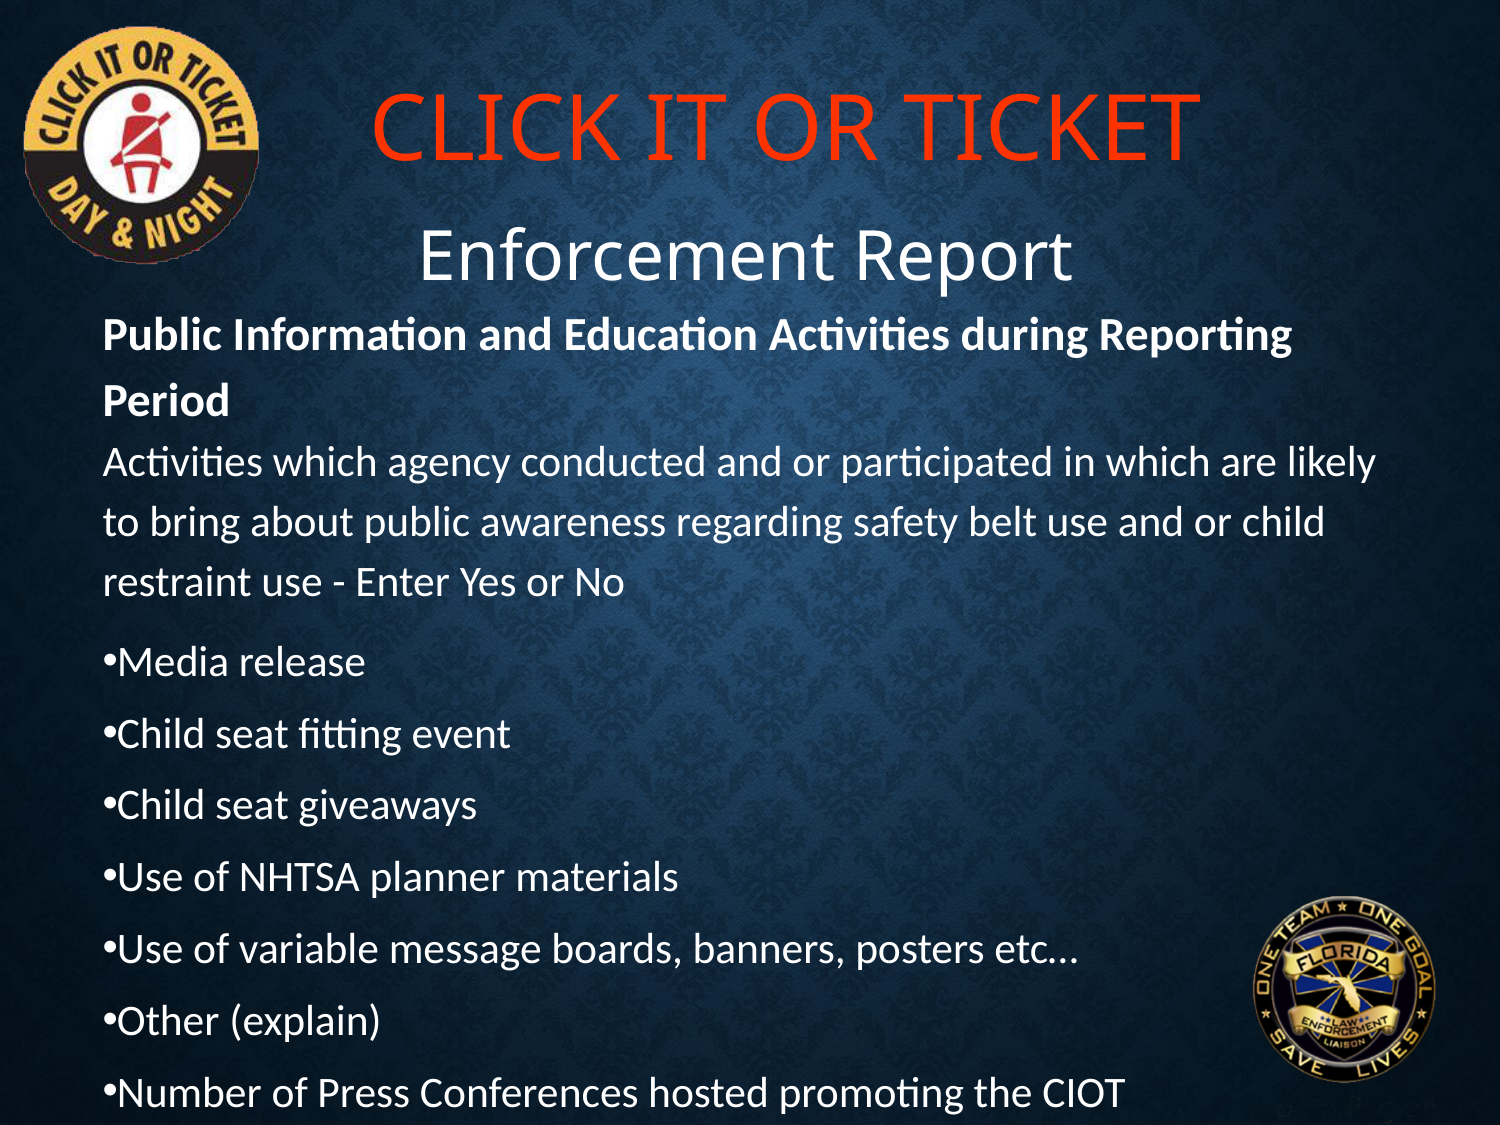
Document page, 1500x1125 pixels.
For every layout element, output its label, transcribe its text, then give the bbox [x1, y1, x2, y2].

picture [0, 0, 1500, 1125]
list Enforcement Report Public Information and Education Activities during Reporting Period Activities which agency conducted and or participated in which are likely to bring about public awareness regarding safety belt use and or child restraint use - Enter Yes or No Media release Child seat fitting event Child seat giveaways Use of NHTSA planner materials Use of variable message boards, banners, posters etc… Other (explain) Number of Press Conferences hosted promoting the CIOT [87, 187, 1438, 1125]
title Click It or Ticket [354, 37, 1438, 187]
